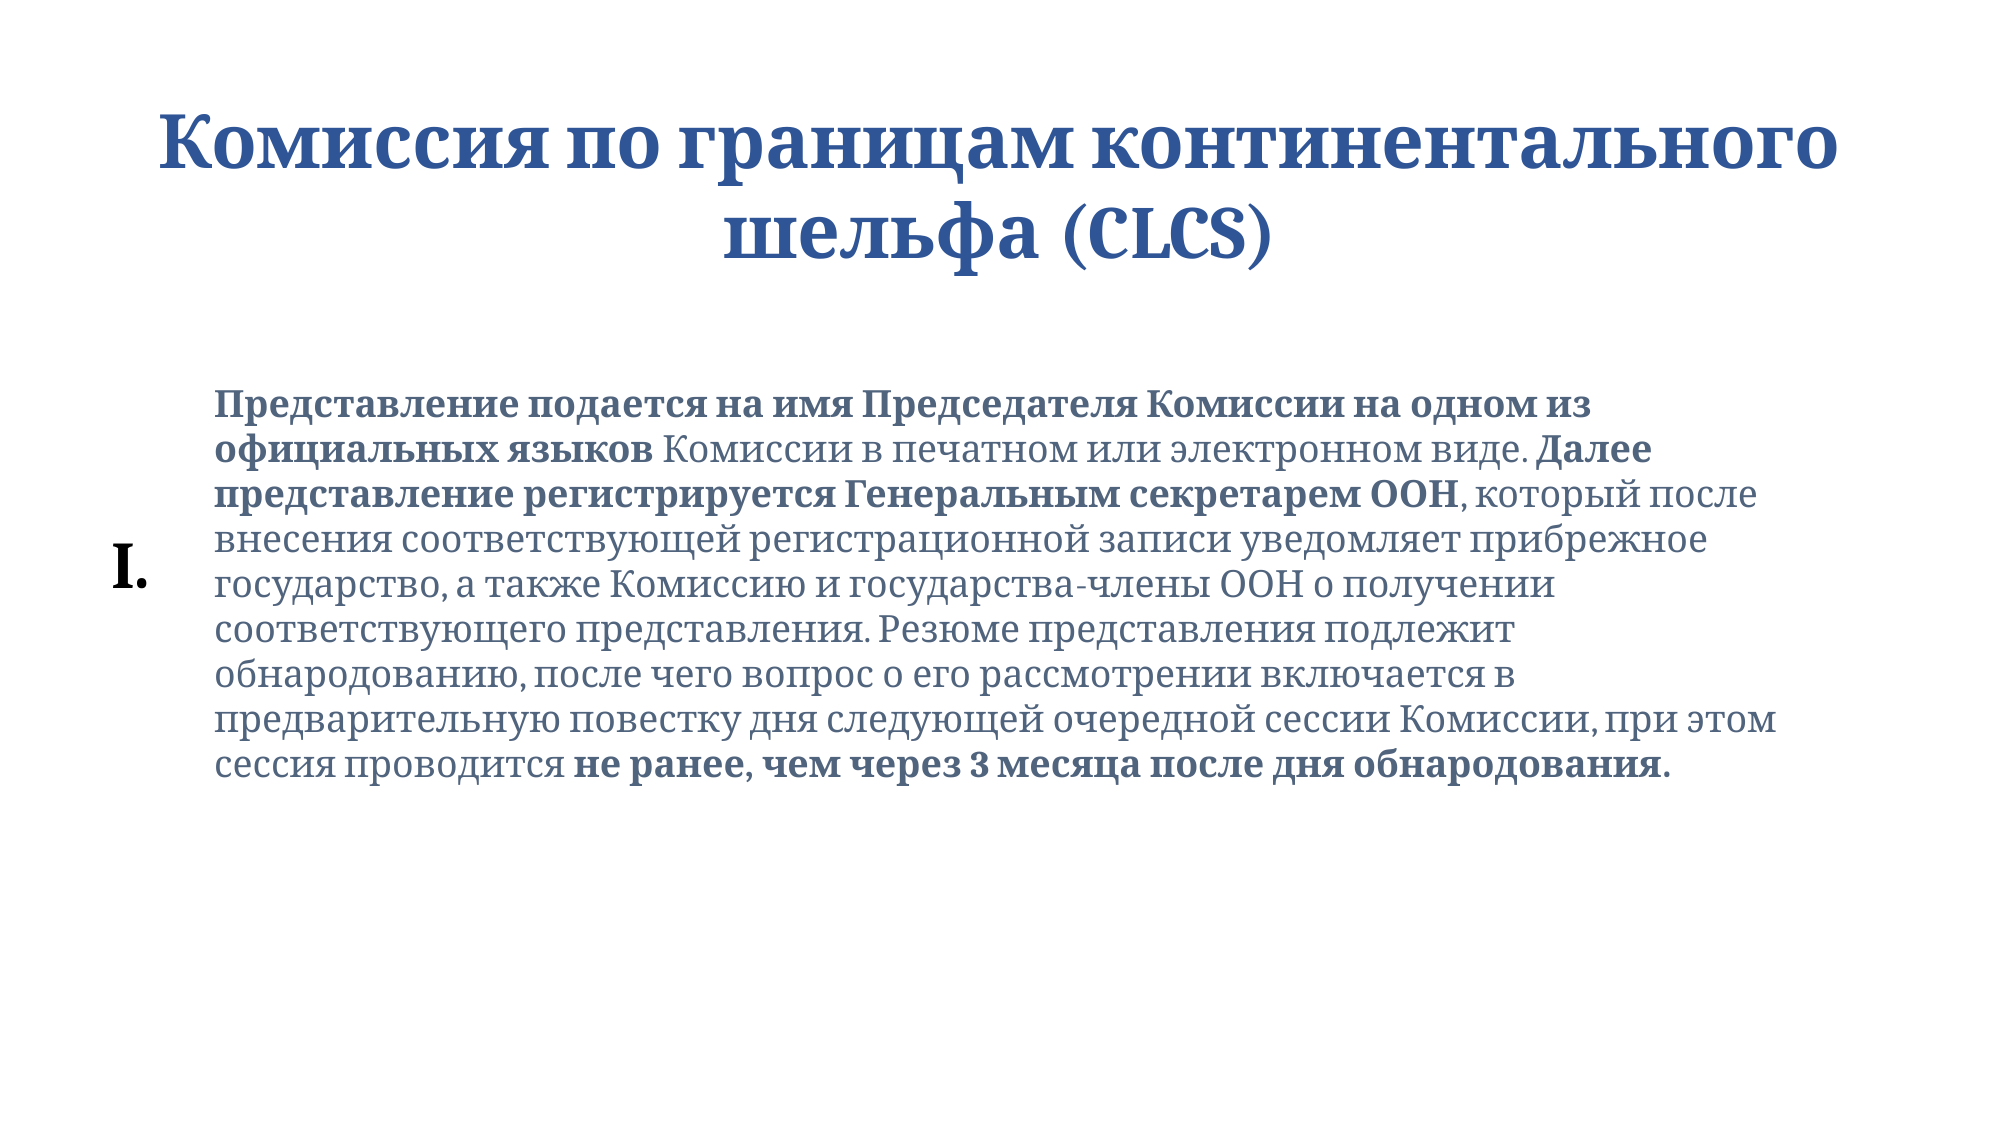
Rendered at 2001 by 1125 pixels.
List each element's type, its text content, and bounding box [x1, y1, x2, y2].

text_box Представление подается на имя Председателя Комиссии на одном из официальных языков Комиссии в печатном или электронном виде. Далее представление регистрируется Генеральным секретарем ООН, который после внесения соответствующей регистрационной записи уведомляет прибрежное государство, а также Комиссию и государства-члены ООН о получении соответствующего представления. Резюме представления подлежит обнародованию, после чего вопрос о его рассмотрении включается в предварительную повестку дня следующей очередной сессии Комиссии, при этом сессия проводится не ранее, чем через 3 месяца после дня обнародования. [199, 373, 1801, 793]
text_box Комиссия по границам континентального шельфа (CLCS) [57, 86, 1943, 282]
text_box I. [96, 514, 200, 610]
